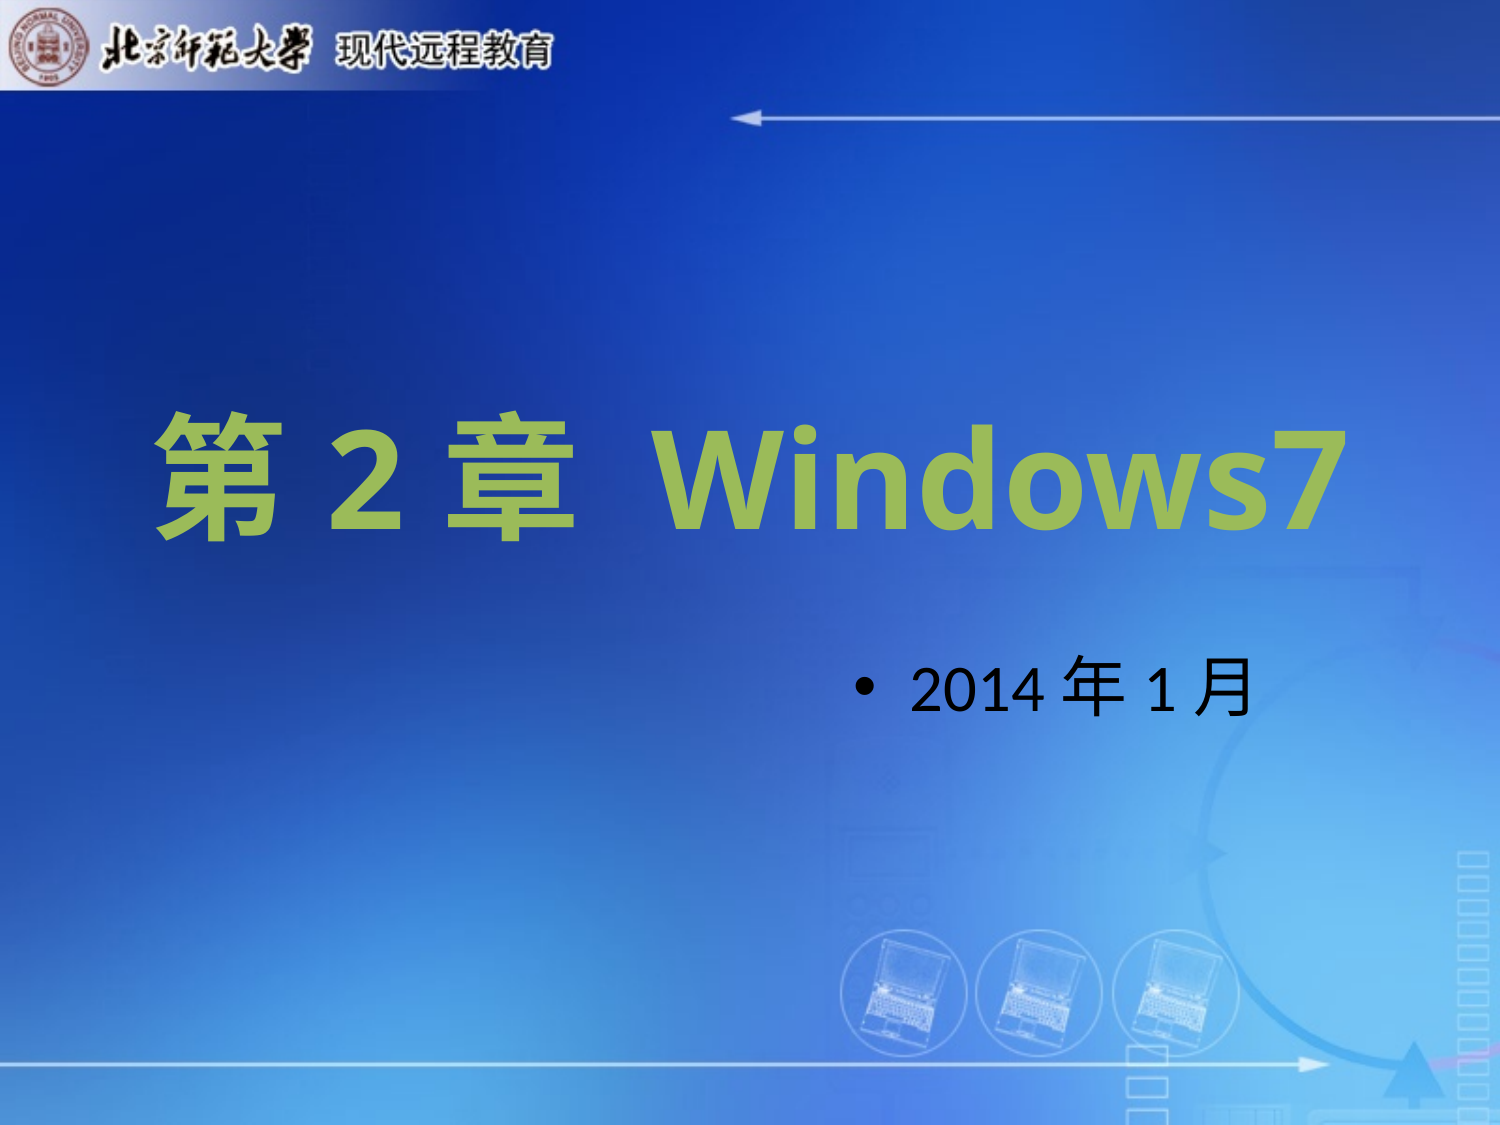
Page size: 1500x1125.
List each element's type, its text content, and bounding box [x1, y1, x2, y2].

picture [0, 0, 1500, 1125]
subtitle 2014年1月 [225, 637, 1275, 925]
title 第2章 Windows7 [112, 349, 1388, 591]
